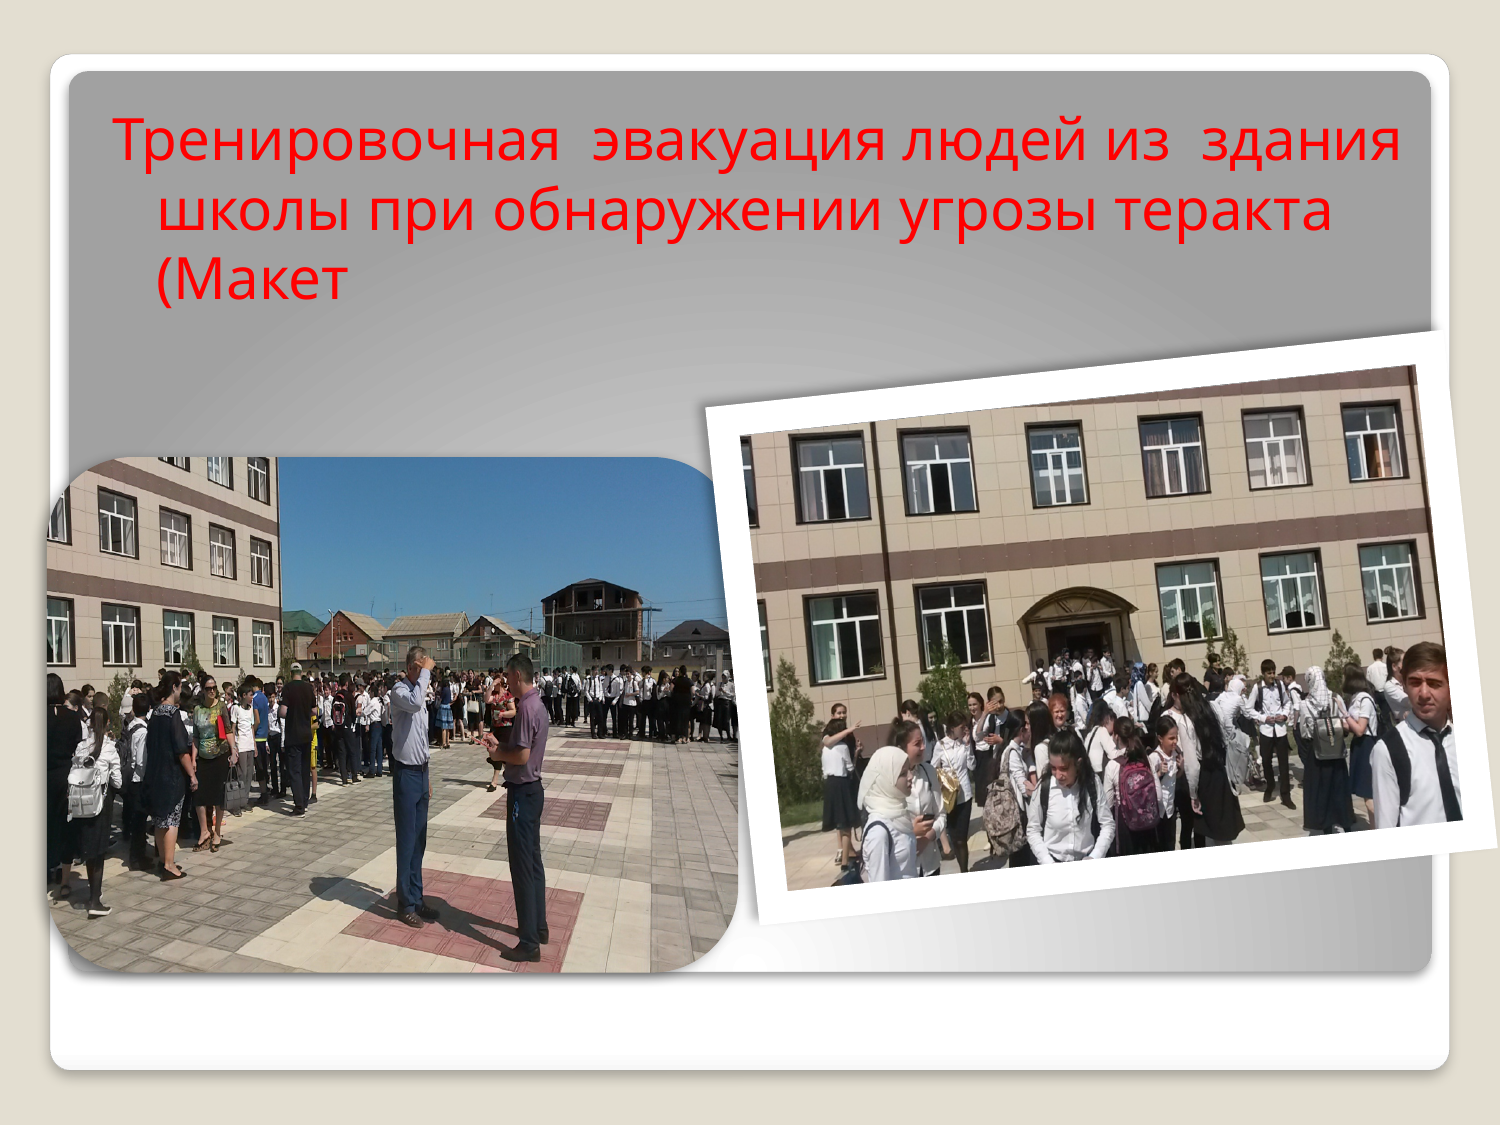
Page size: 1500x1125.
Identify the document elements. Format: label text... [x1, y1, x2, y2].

picture [46, 456, 739, 973]
picture [740, 365, 1463, 891]
list Тренировочная эвакуация людей из здания школы при обнаружении угрозы теракта (Макет [82, 86, 1430, 375]
